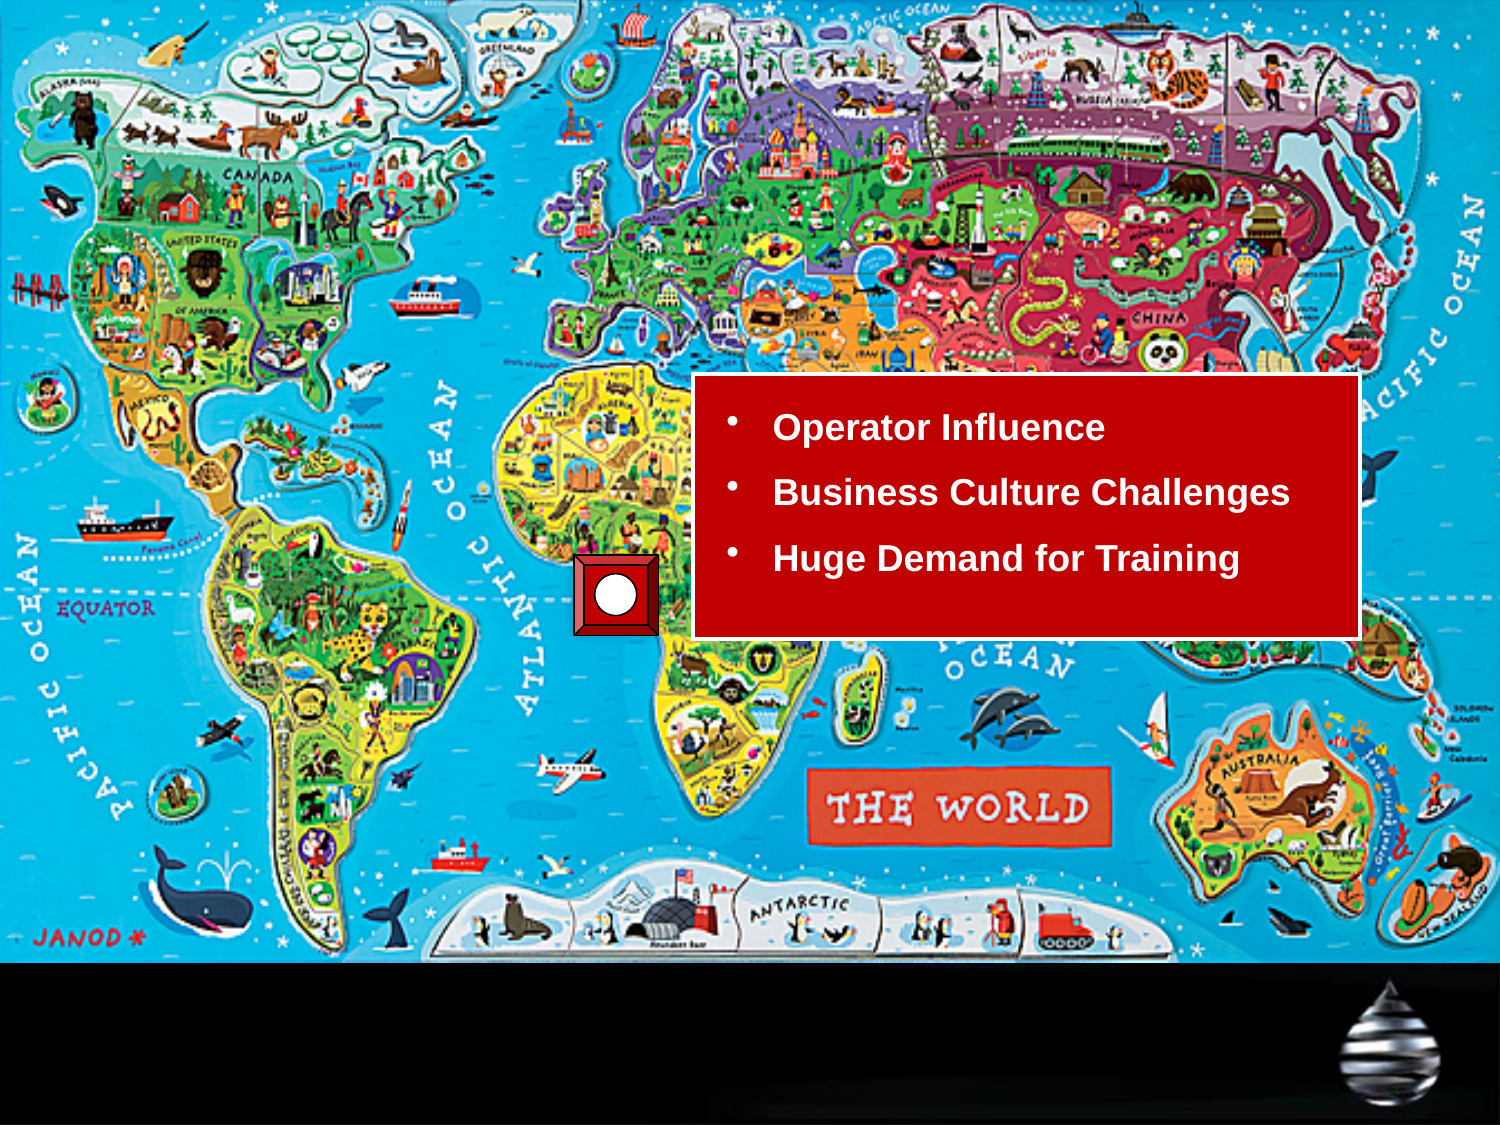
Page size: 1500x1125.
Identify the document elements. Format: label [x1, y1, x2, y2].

list [0, 0, 1500, 963]
text_box [573, 554, 659, 636]
picture [0, 963, 1500, 1125]
text_box [692, 373, 1428, 640]
